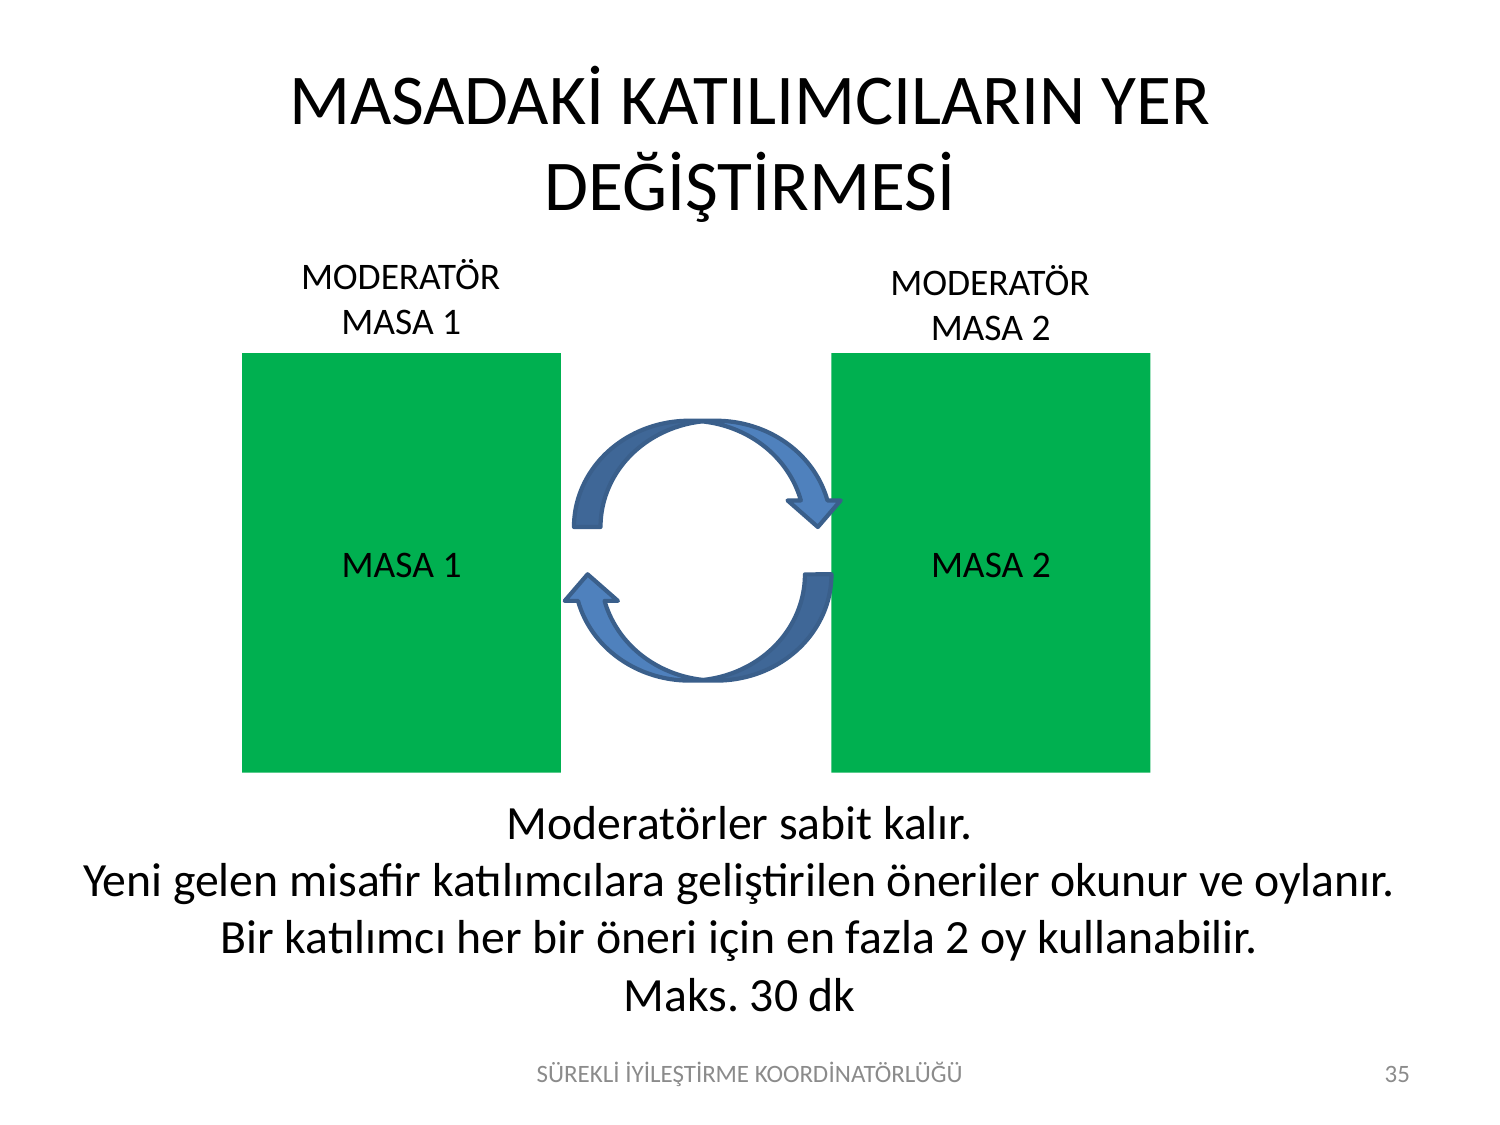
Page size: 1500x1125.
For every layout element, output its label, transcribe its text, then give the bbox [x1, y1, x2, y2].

slide_number 35 [1074, 1042, 1425, 1103]
title MASADAKİ KATILIMCILARIN YER DEĞİŞTİRMESİ [75, 45, 1425, 233]
text_box MODERATÖR MASA 1 [286, 244, 517, 350]
footer SÜREKLİ İYİLEŞTİRME KOORDİNATÖRLÜĞÜ [512, 1042, 988, 1103]
text_box [571, 418, 843, 530]
text_box [562, 572, 834, 683]
text_box Moderatörler sabit kalır. Yeni gelen misafir katılımcılara geliştirilen öneriler okunur ve oylanır. Bir katılımcı her bir öneri için en fazla 2 oy kullanabilir. Maks. 30 dk [64, 777, 1415, 1035]
text_box MASA 1 [242, 353, 561, 773]
text_box MODERATÖR MASA 2 [875, 250, 1106, 353]
text_box MASA 2 [831, 353, 1151, 773]
